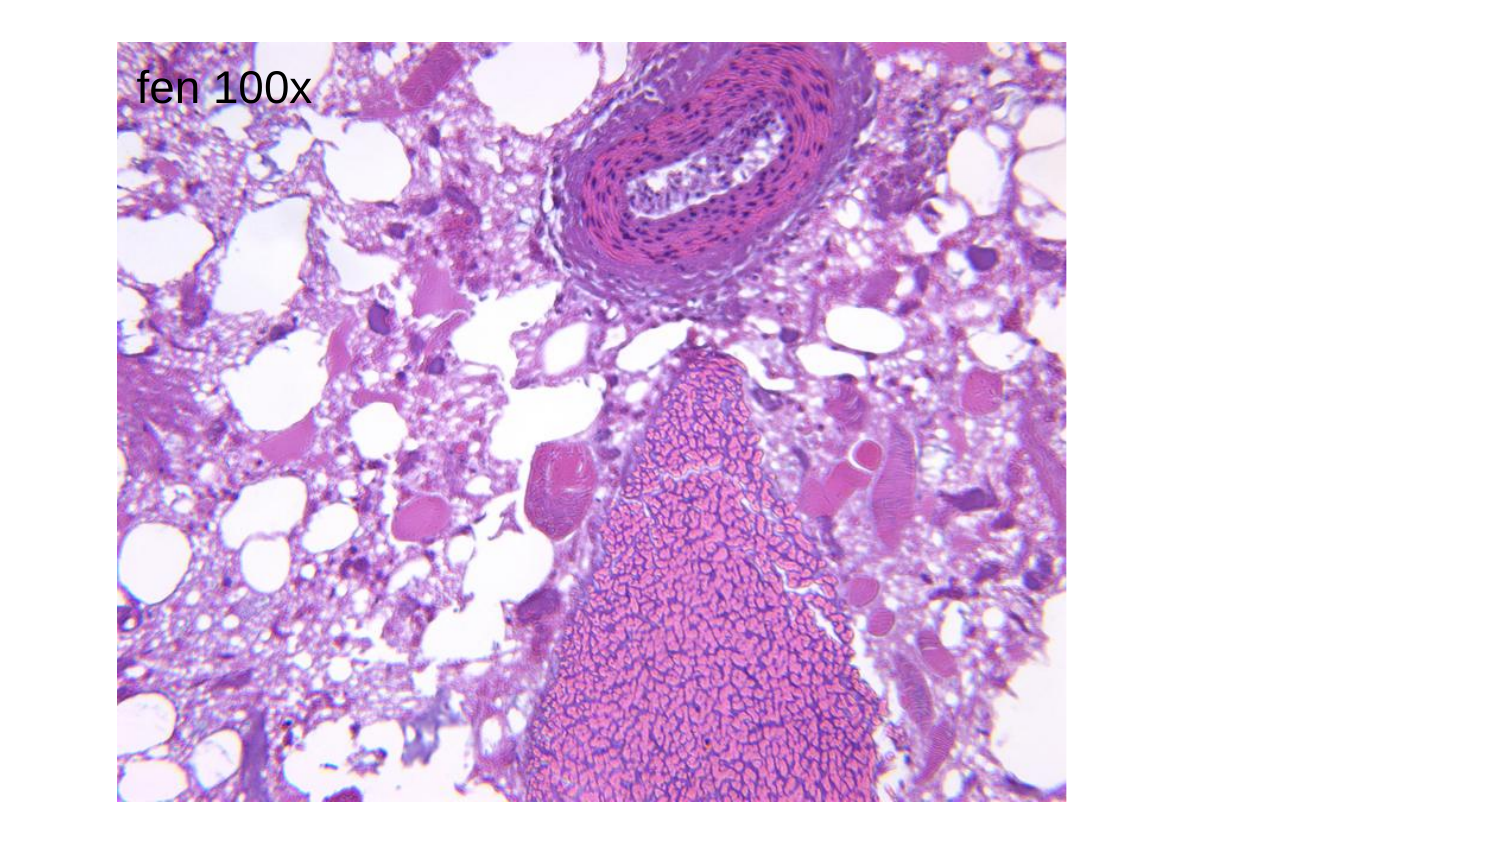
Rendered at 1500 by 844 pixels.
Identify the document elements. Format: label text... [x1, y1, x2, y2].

text_box [117, 42, 1067, 802]
text_box fen 100x [131, 52, 354, 126]
